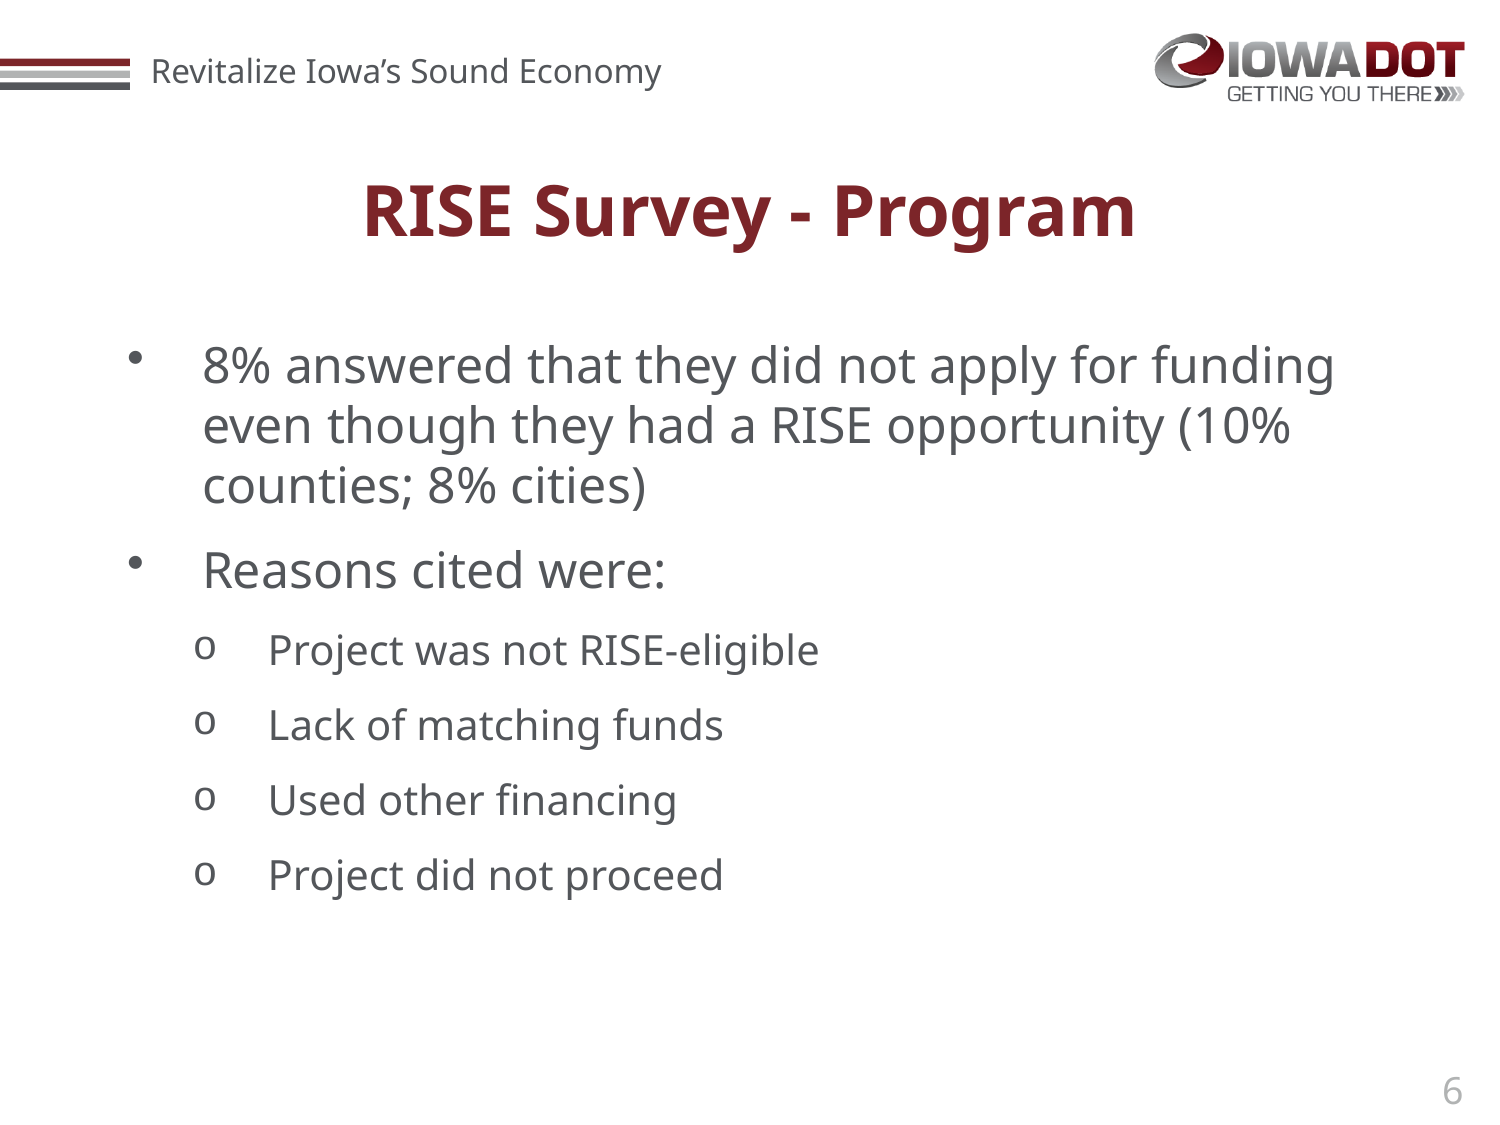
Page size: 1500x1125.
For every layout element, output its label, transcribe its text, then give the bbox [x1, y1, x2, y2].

picture [1147, 23, 1471, 114]
list 8% answered that they did not apply for funding even though they had a RISE opportunity (10% counties; 8% cities) Reasons cited were: Project was not RISE-eligible Lack of matching funds Used other financing Project did not proceed [112, 326, 1397, 917]
title RISE Survey - Program [103, 184, 1397, 232]
